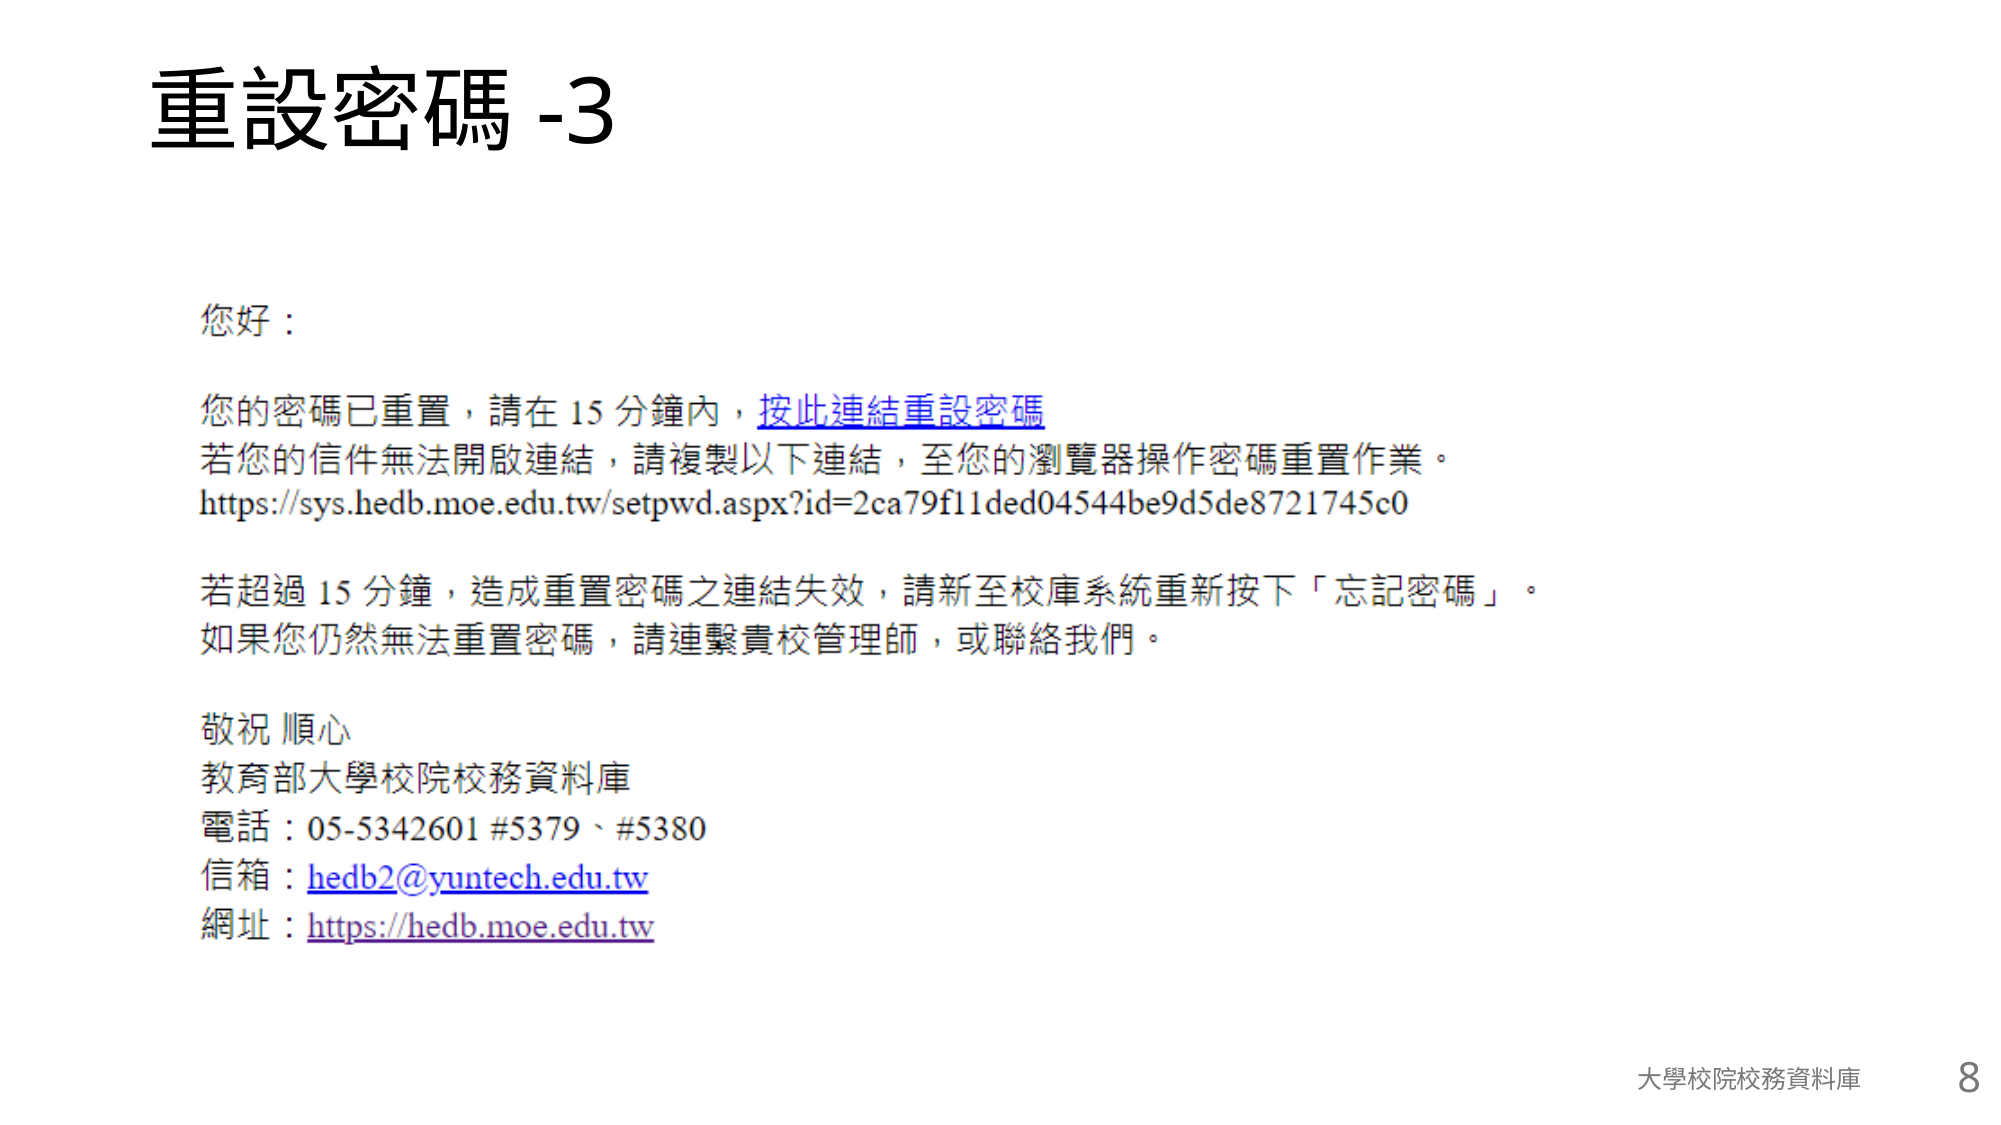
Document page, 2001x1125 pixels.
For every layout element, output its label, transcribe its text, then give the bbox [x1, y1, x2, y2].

picture [196, 286, 1563, 973]
title 重設密碼-3 [137, 59, 1863, 278]
slide_number 8 [1899, 1048, 2000, 1109]
footer 大學校院校務資料庫 [1029, 1048, 1880, 1109]
